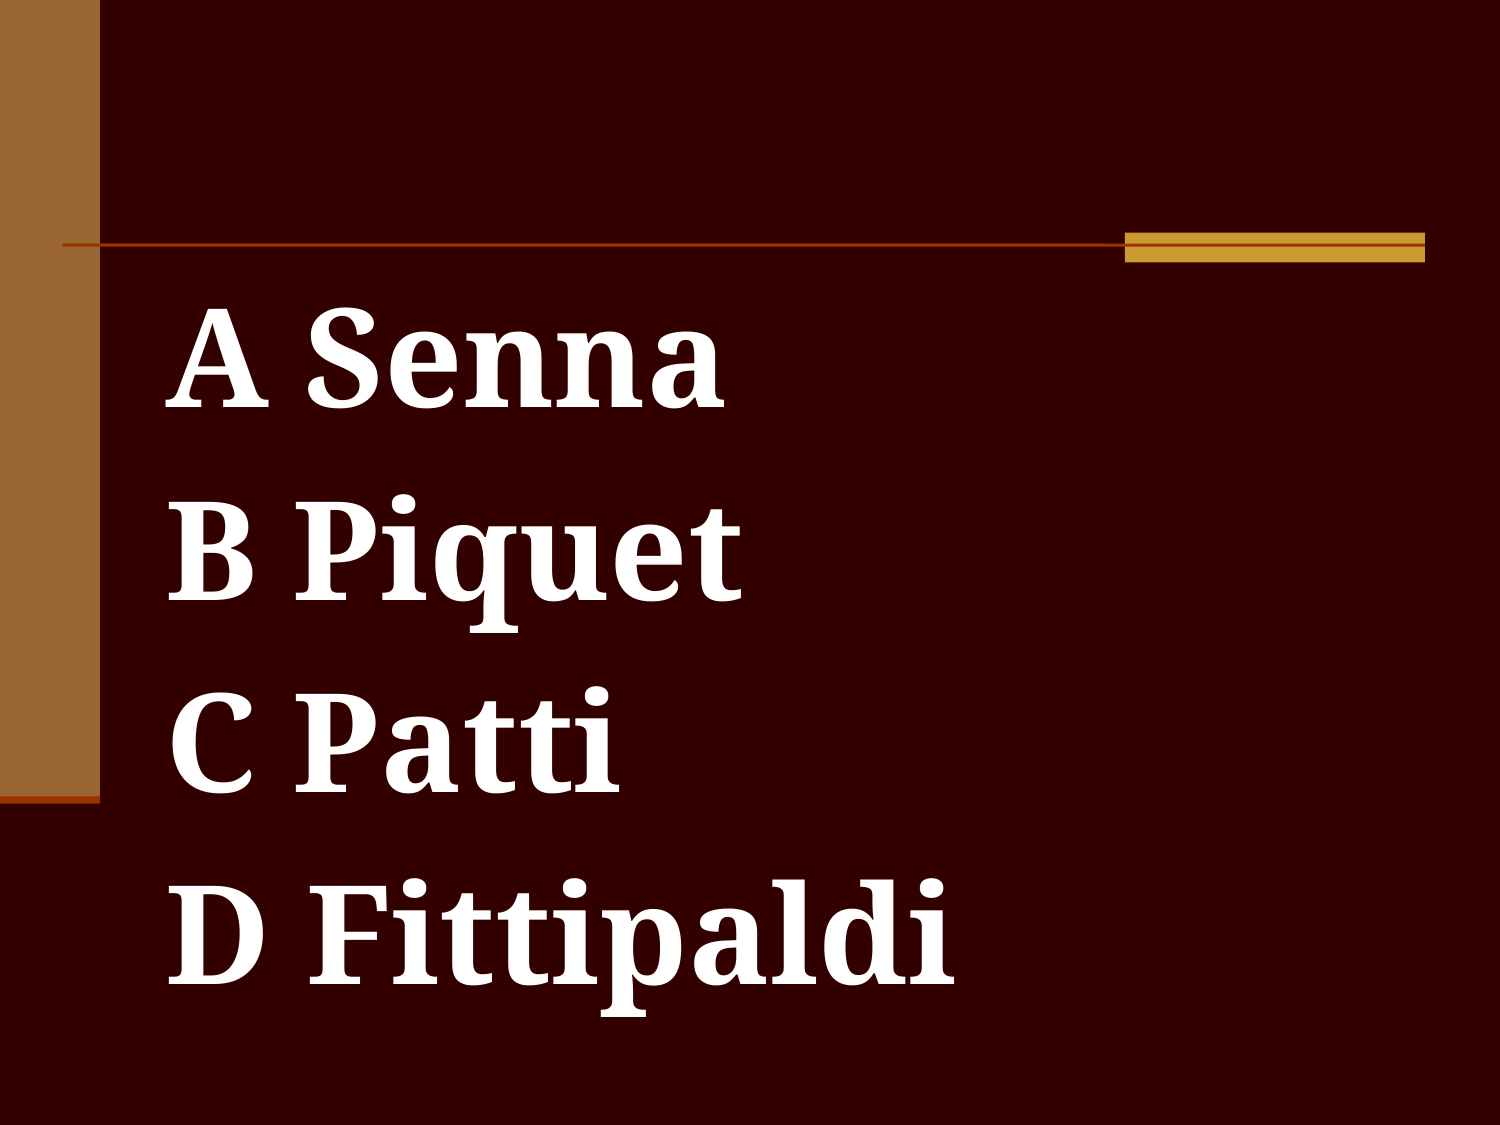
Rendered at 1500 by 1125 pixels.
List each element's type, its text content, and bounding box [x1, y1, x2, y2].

list A Senna B Piquet C Patti D Fittipaldi [150, 262, 1500, 1006]
